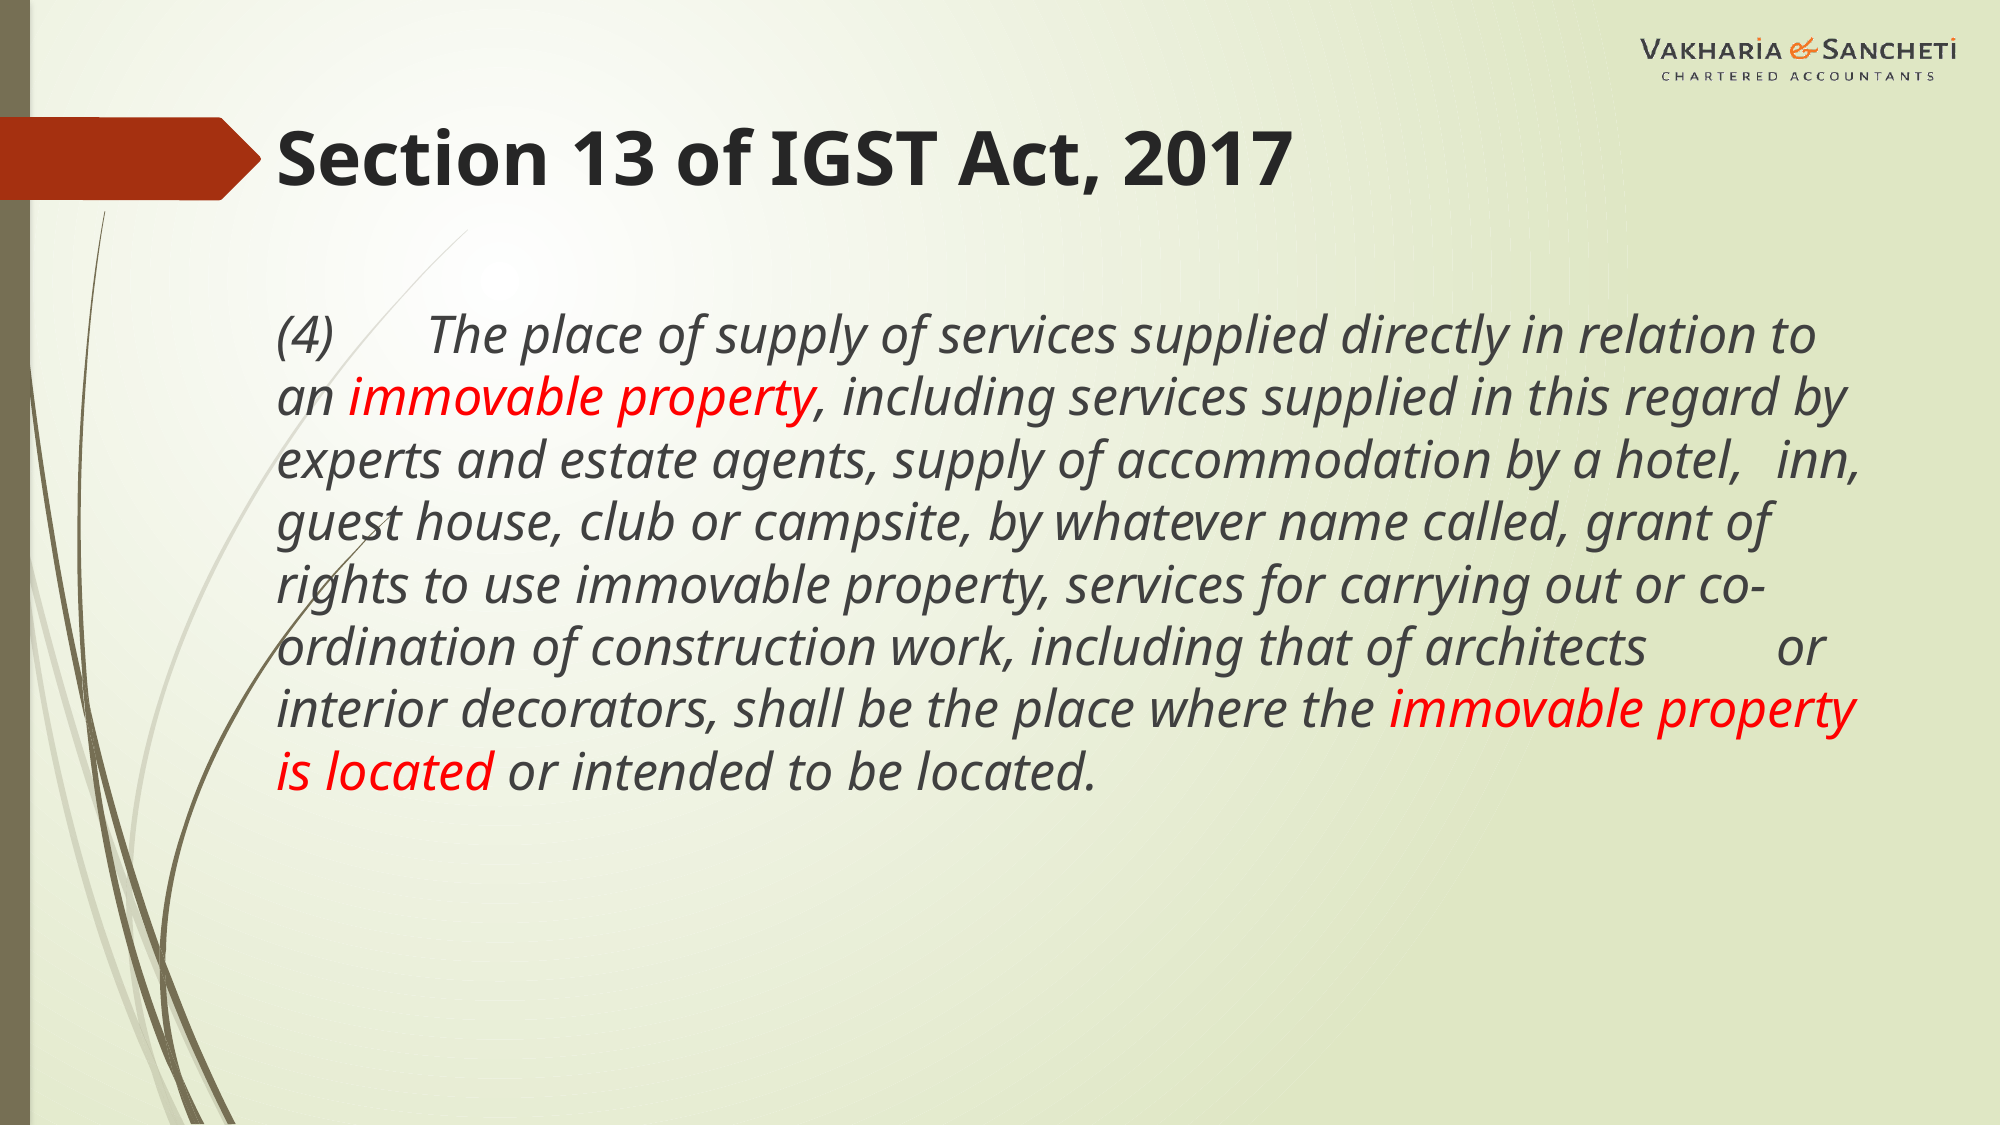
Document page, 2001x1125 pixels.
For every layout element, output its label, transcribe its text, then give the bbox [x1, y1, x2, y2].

list (4) The place of supply of services supplied directly in relation to an immovable property, including services supplied in this regard by experts and estate agents, supply of accommodation by a hotel, inn, guest house, club or campsite, by whatever name called, grant of rights to use immovable property, services for carrying out or co-ordination of construction work, including that of architects or interior decorators, shall be the place where the immovable property is located or intended to be located. [260, 293, 1888, 970]
picture [1639, 36, 1956, 82]
title Section 13 of IGST Act, 2017 [260, 102, 1888, 218]
